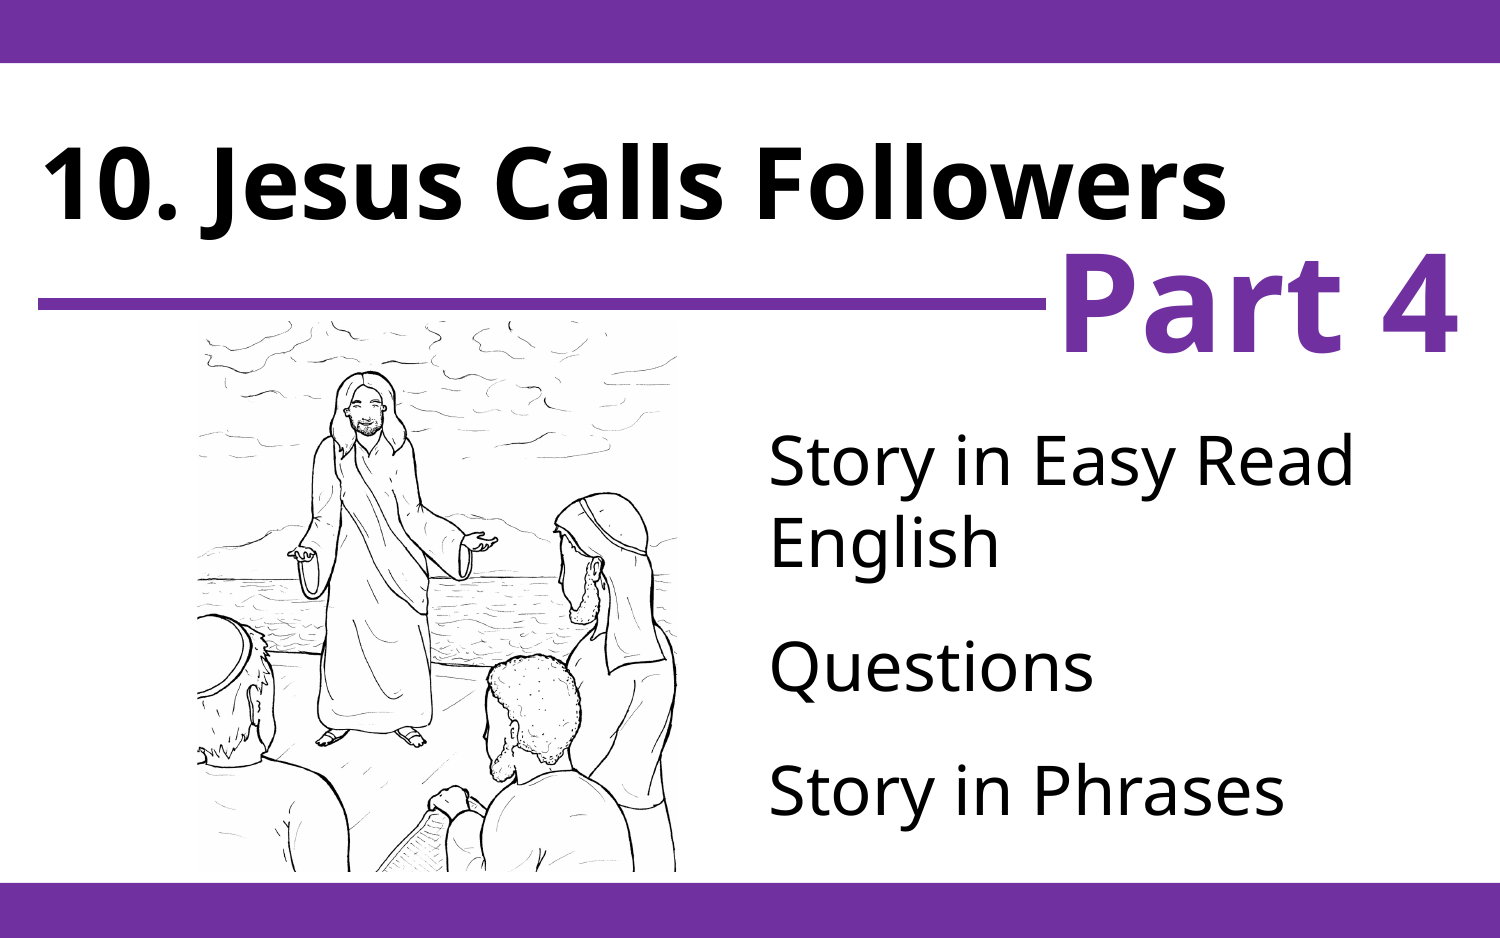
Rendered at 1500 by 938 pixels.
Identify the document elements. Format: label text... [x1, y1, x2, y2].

text_box [0, 0, 1500, 64]
text_box 10. Jesus Calls Followers [24, 112, 1392, 248]
text_box [0, 882, 1500, 938]
text_box Part 4 [982, 207, 1475, 388]
picture [197, 321, 678, 872]
text_box Story in Easy Read English Questions Story in Phrases [753, 431, 1424, 815]
text_box [0, 64, 1500, 882]
